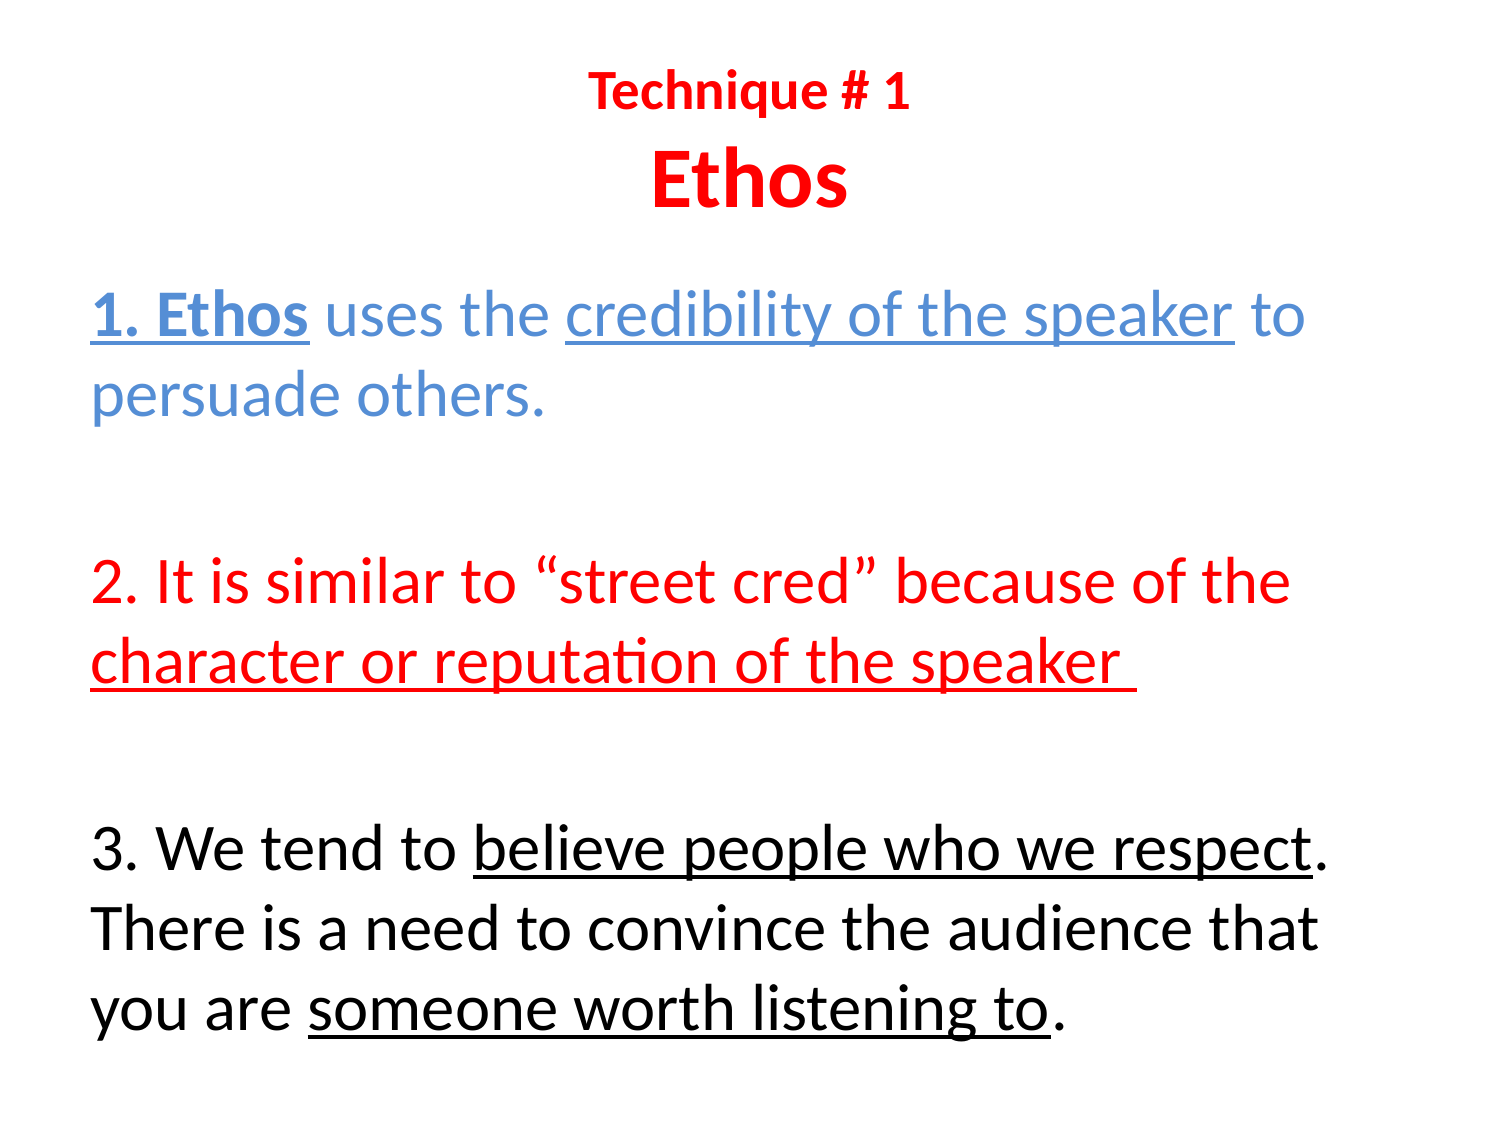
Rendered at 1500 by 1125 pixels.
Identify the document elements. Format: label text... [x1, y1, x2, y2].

list 1. Ethos uses the credibility of the speaker to persuade others. 2. It is similar to “street cred” because of the character or reputation of the speaker 3. We tend to believe people who we respect. There is a need to convince the audience that you are someone worth listening to. [75, 262, 1425, 1075]
title Technique # 1 Ethos [75, 45, 1425, 233]
